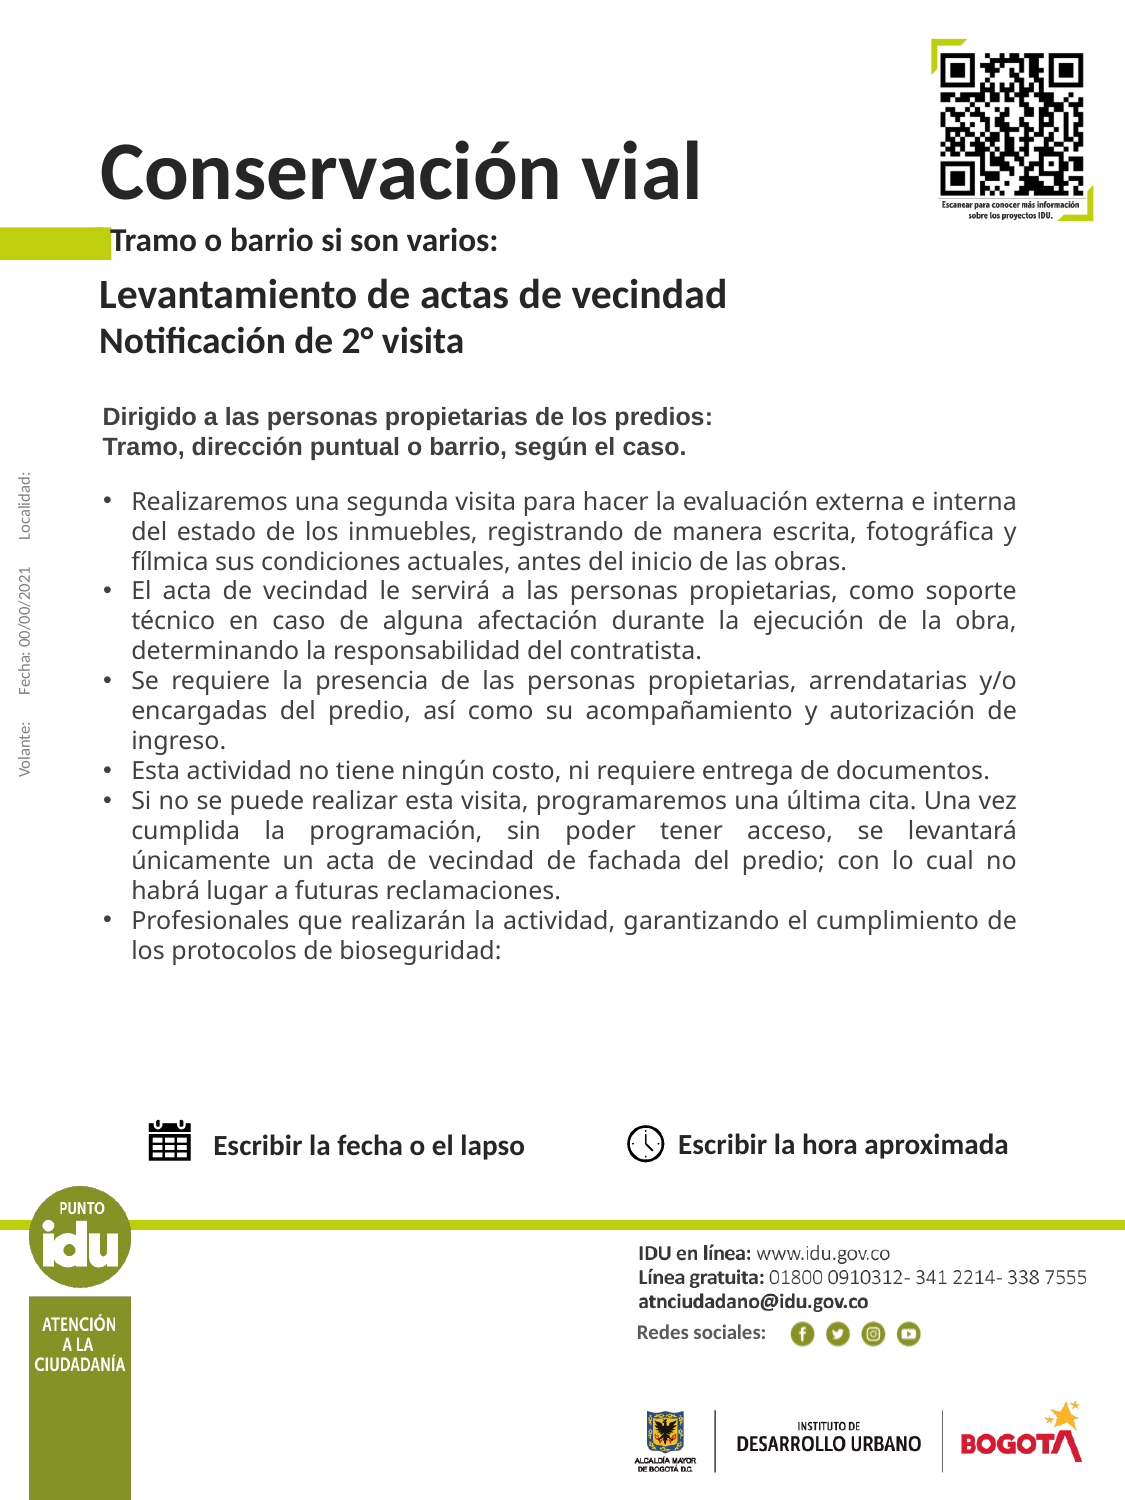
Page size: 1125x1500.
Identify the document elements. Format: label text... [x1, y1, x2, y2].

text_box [622, 1117, 1125, 1169]
text_box Volante: Fecha: 00/00/2021 Localidad: [5, 36, 71, 793]
picture [938, 50, 1086, 220]
text_box Levantamiento de actas de vecindad Notificación de 2° visita [84, 259, 1030, 369]
text_box Conservación vial [85, 108, 1031, 224]
picture [613, 1220, 1125, 1371]
text_box Realizaremos una segunda visita para hacer la evaluación externa e interna del estado de los inmuebles, registrando de manera escrita, fotográfica y fílmica sus condiciones actuales, antes del inicio de las obras. El acta de vecindad le servirá a las personas propietarias, como soporte técnico en caso de alguna afectación durante la ejecución de la obra, determinando la responsabilidad del contratista. Se requiere la presencia de las personas propietarias, arrendatarias y/o encargadas del predio, así como su acompañamiento y autorización de ingreso. Esta actividad no tiene ningún costo, ni requiere entrega de documentos. Si no se puede realizar esta visita, programaremos una última cita. Una vez cumplida la programación, sin poder tener acceso, se levantará únicamente un acta de vecindad de fachada del predio; con lo cual no habrá lugar a futuras reclamaciones. Profesionales que realizarán la actividad, garantizando el cumplimiento de los protocolos de bioseguridad: [88, 477, 1033, 972]
text_box Dirigido a las personas propietarias de los predios: Tramo, dirección puntual o barrio, según el caso. [87, 392, 1033, 468]
text_box Tramo o barrio si son varios: [95, 224, 743, 266]
picture [612, 1378, 1125, 1500]
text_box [140, 1111, 747, 1170]
picture [29, 1186, 131, 1500]
